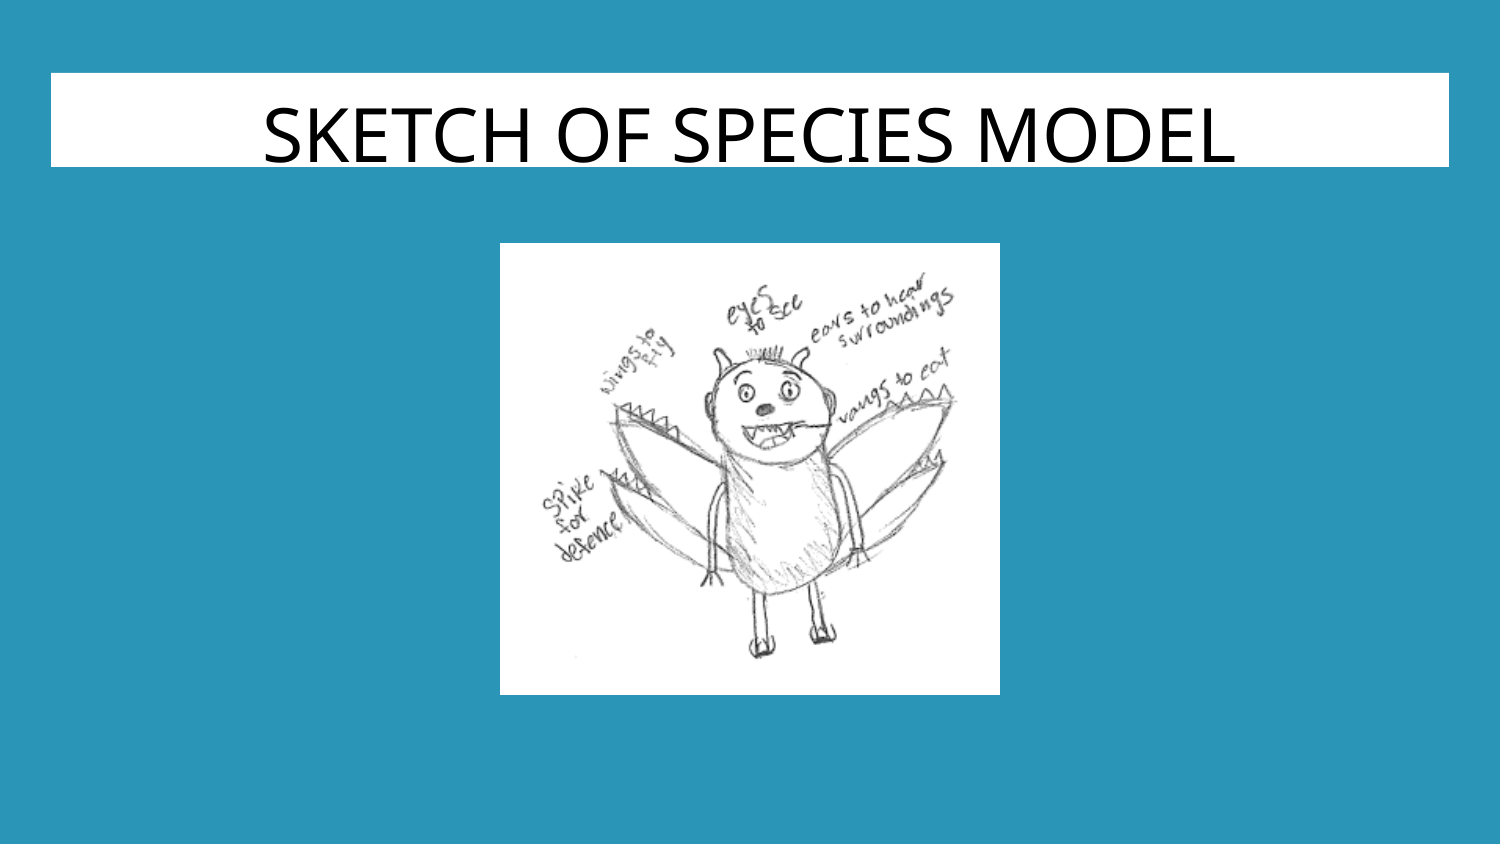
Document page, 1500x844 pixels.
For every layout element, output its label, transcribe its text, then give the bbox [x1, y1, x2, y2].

picture [500, 243, 1000, 696]
title SKETCH OF SPECIES MODEL [51, 72, 1449, 167]
